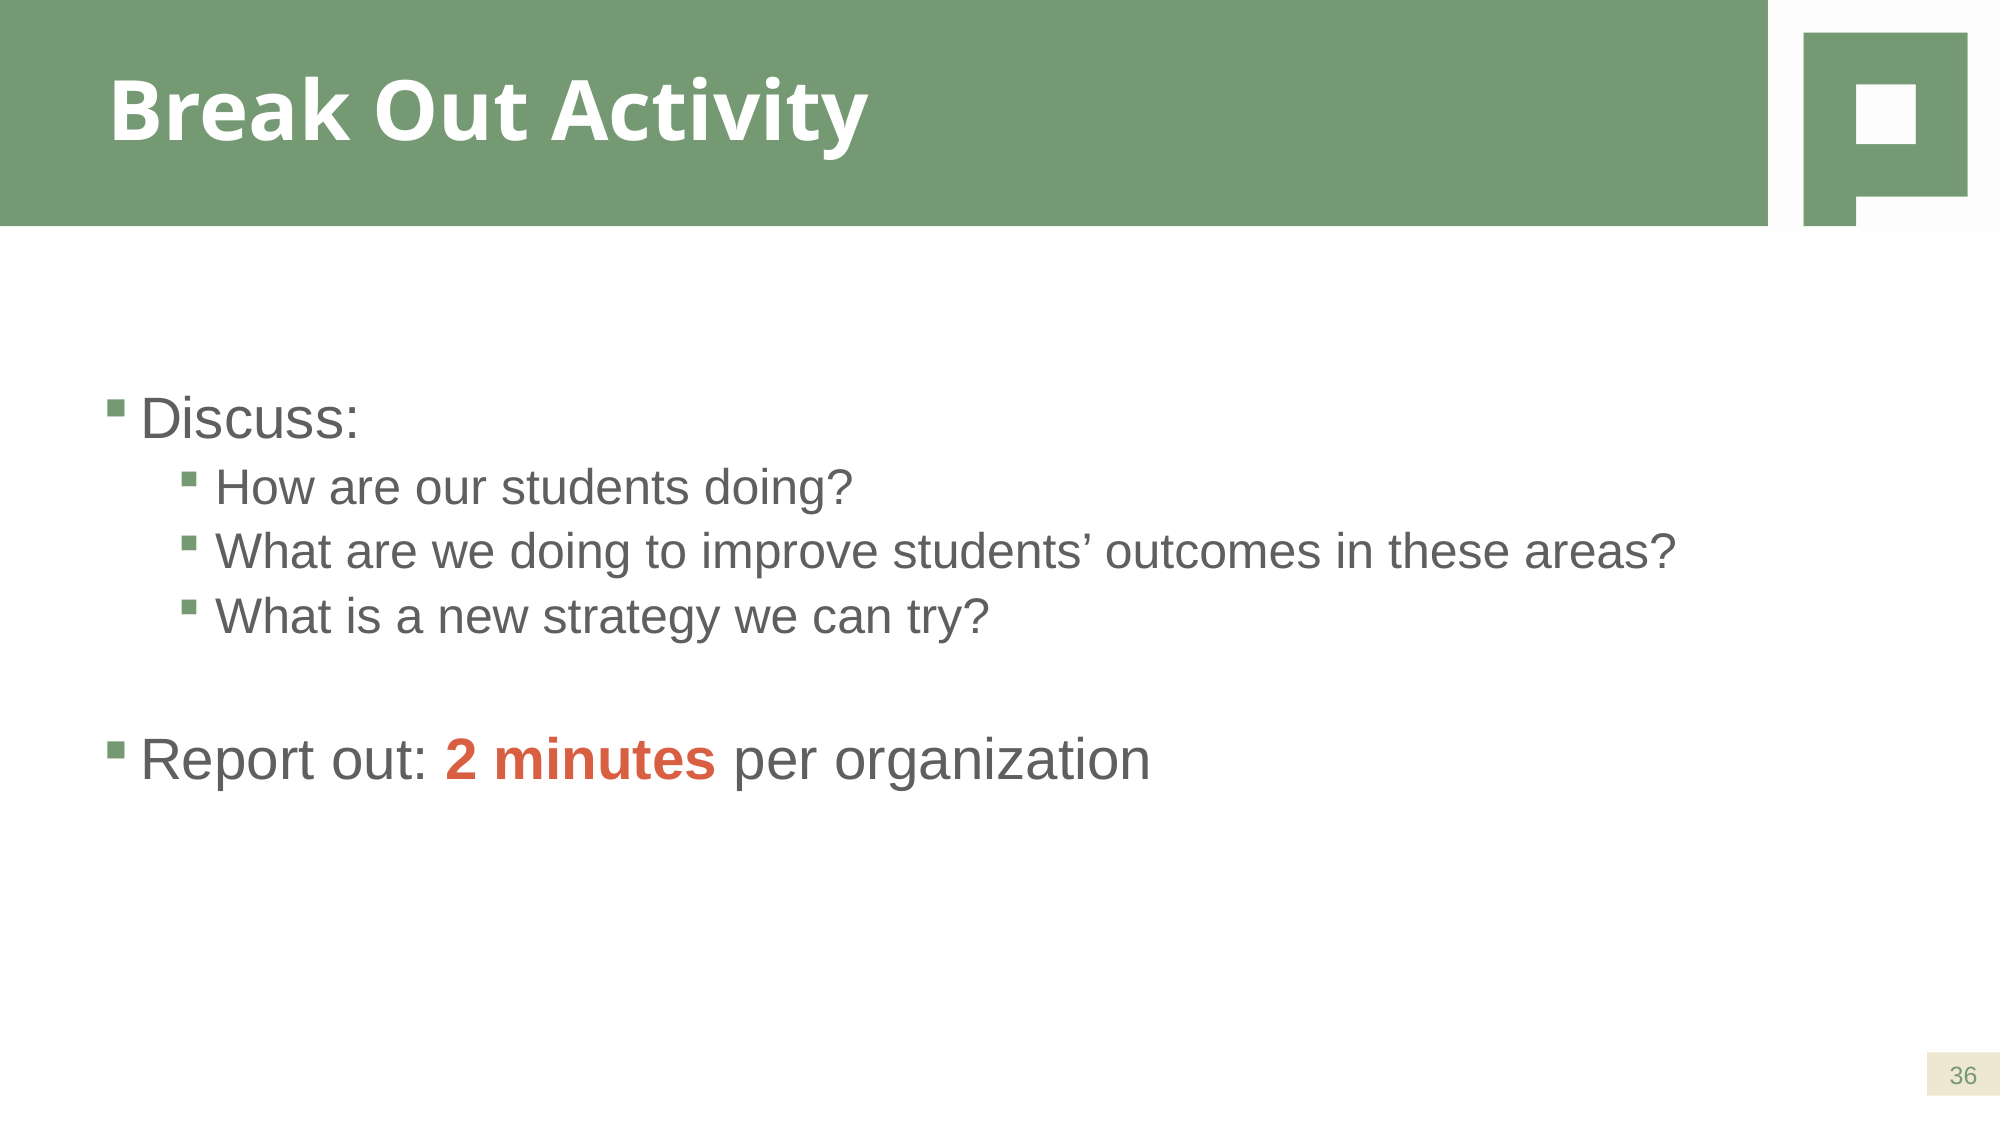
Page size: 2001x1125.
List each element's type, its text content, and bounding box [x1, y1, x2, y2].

picture [1764, 0, 2001, 236]
slide_number 36 [1927, 1052, 2000, 1096]
list Discuss: How are our students doing? What are we doing to improve students’ outcomes in these areas? What is a new strategy we can try? Report out: 2 minutes per organization [87, 275, 1813, 989]
title Break Out Activity [62, 0, 1765, 227]
